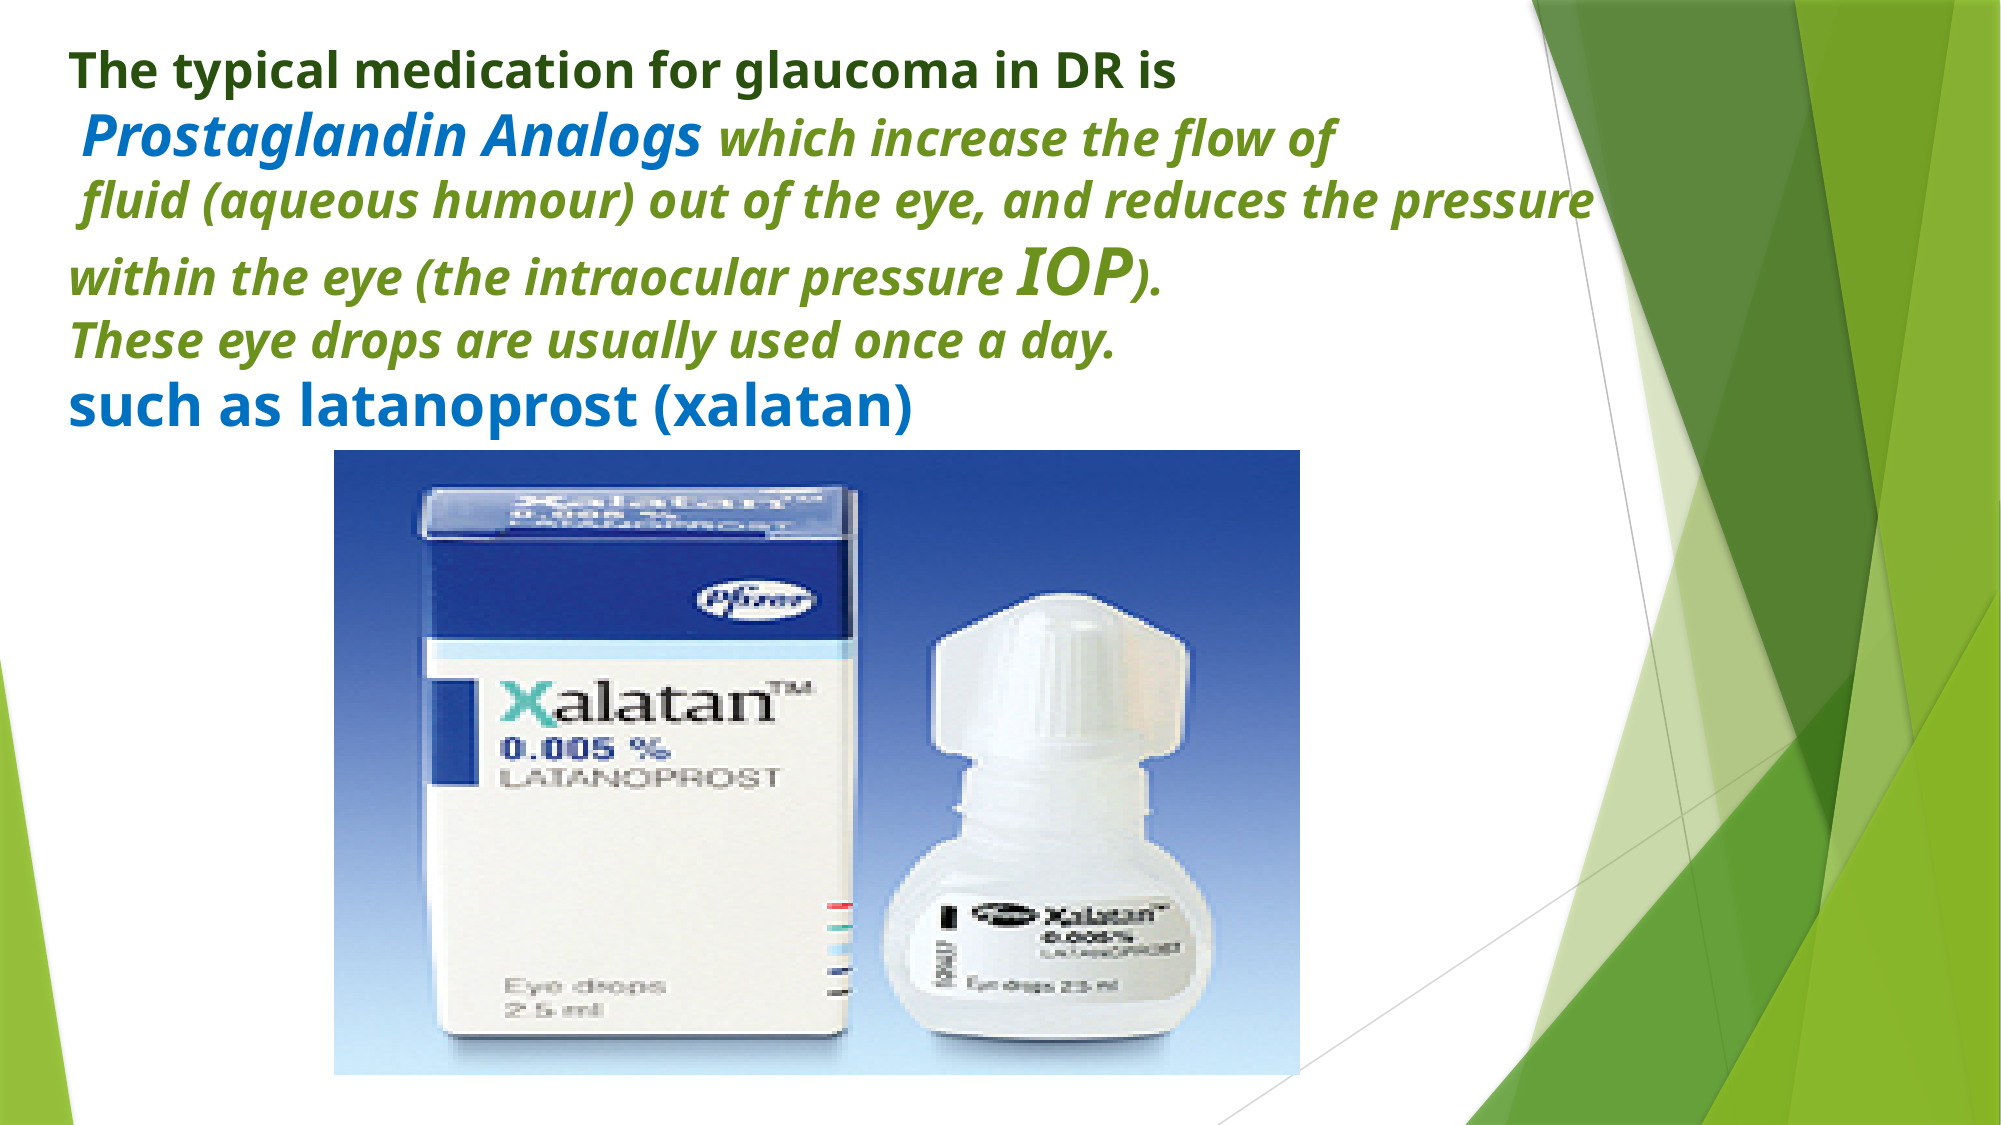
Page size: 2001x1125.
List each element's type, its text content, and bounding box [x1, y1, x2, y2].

picture [333, 449, 1301, 1076]
text_box The typical medication for glaucoma in DR is Prostaglandin Analogs which increase the flow of fluid (aqueous humour) out of the eye, and reduces the pressure within the eye (the intraocular pressure IOP). These eye drops are usually used once a day. such as latanoprost (xalatan) [53, 31, 1625, 446]
